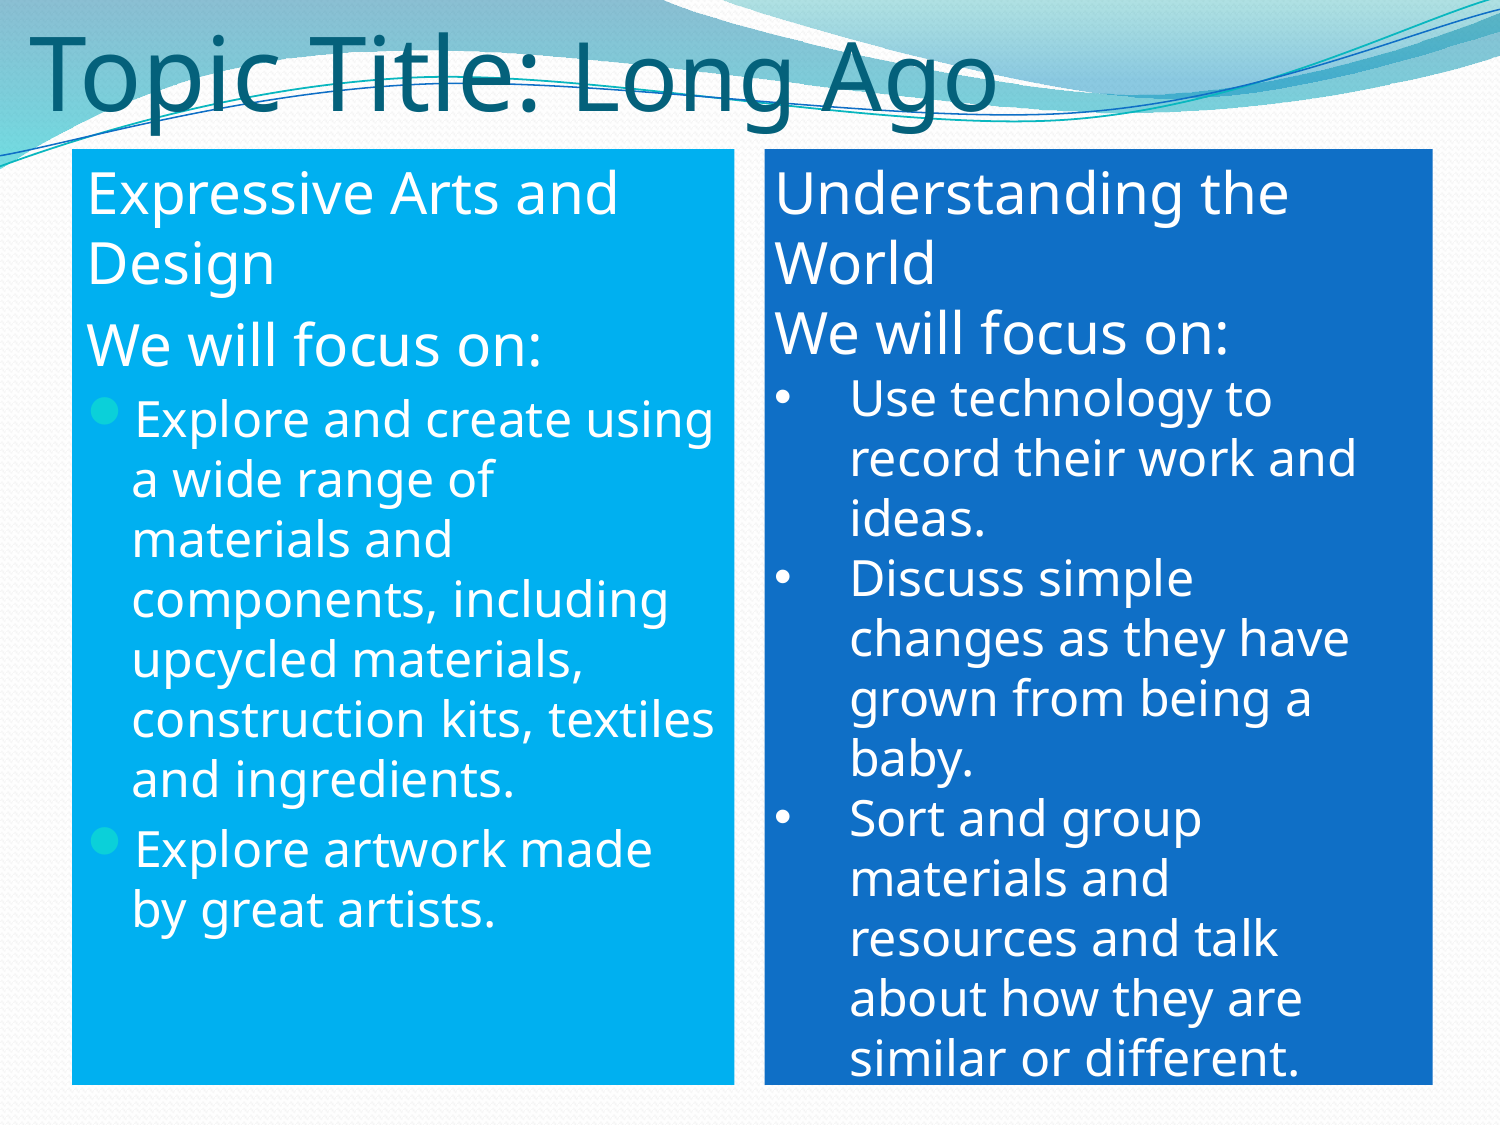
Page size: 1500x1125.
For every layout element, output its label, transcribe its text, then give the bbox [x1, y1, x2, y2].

text_box Understanding the World We will focus on: Use technology to record their work and ideas. Discuss simple changes as they have grown from being a baby. Sort and group materials and resources and talk about how they are similar or different. [759, 149, 1411, 1094]
title Topic Title: Long Ago [29, 0, 1380, 133]
list Expressive Arts and Design We will focus on: Explore and create using a wide range of materials and components, including upcycled materials, construction kits, textiles and ingredients. Explore artwork made by great artists. [69, 146, 738, 1088]
text_box [762, 147, 1435, 1087]
